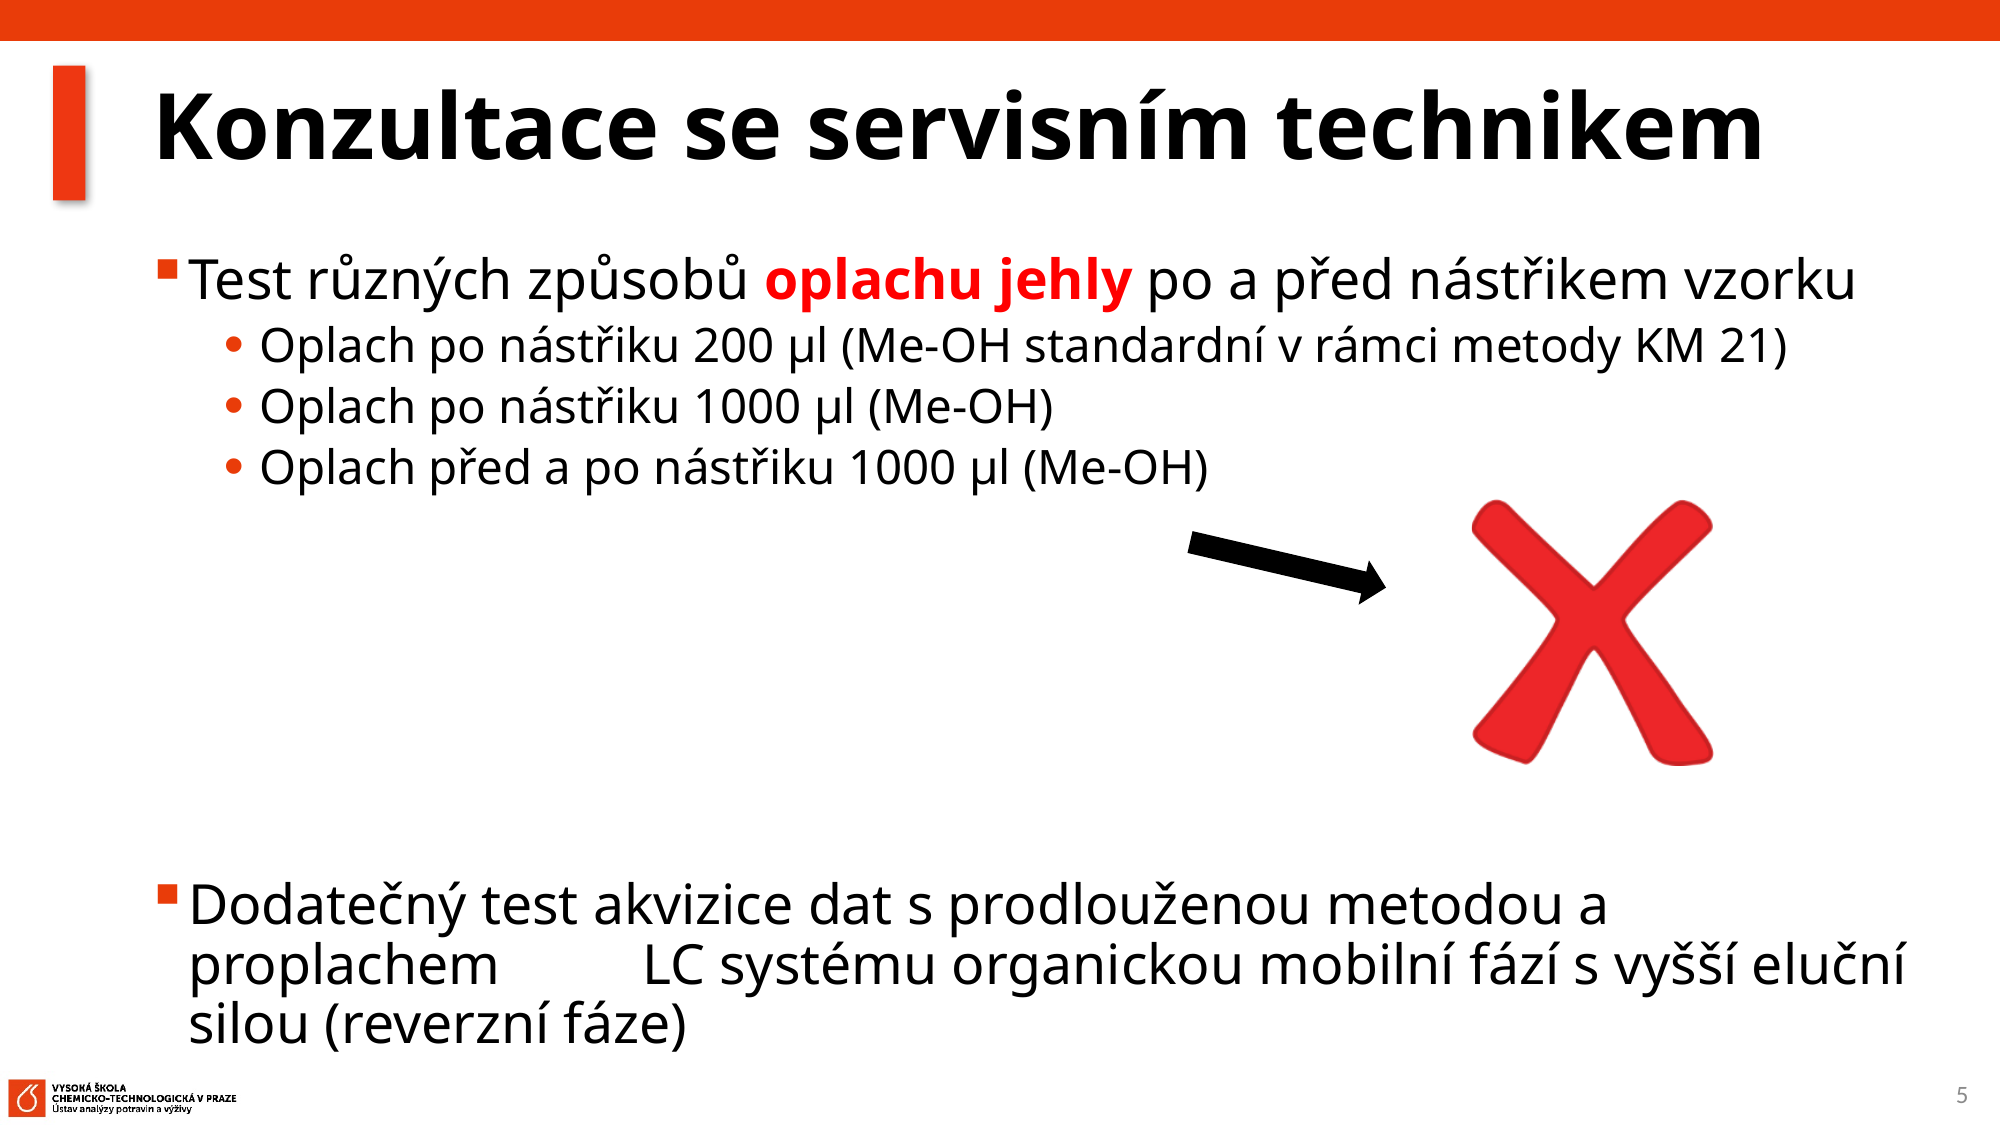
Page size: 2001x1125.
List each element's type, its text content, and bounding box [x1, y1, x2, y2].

slide_number 5 [1533, 1063, 1984, 1124]
list Test různých způsobů oplachu jehly po a před nástřikem vzorku Oplach po nástřiku 200 µl (Me-OH standardní v rámci metody KM 21) Oplach po nástřiku 1000 µl (Me-OH) Oplach před a po nástřiku 1000 µl (Me-OH) Dodatečný test akvizice dat s prodlouženou metodou a proplachem LC systému organickou mobilní fází s vyšší eluční silou (reverzní fáze) [137, 244, 1940, 1079]
picture [1471, 498, 1730, 766]
title Konzultace se servisním technikem [137, 59, 1940, 201]
text_box [1187, 531, 1387, 605]
picture [0, 1071, 244, 1125]
